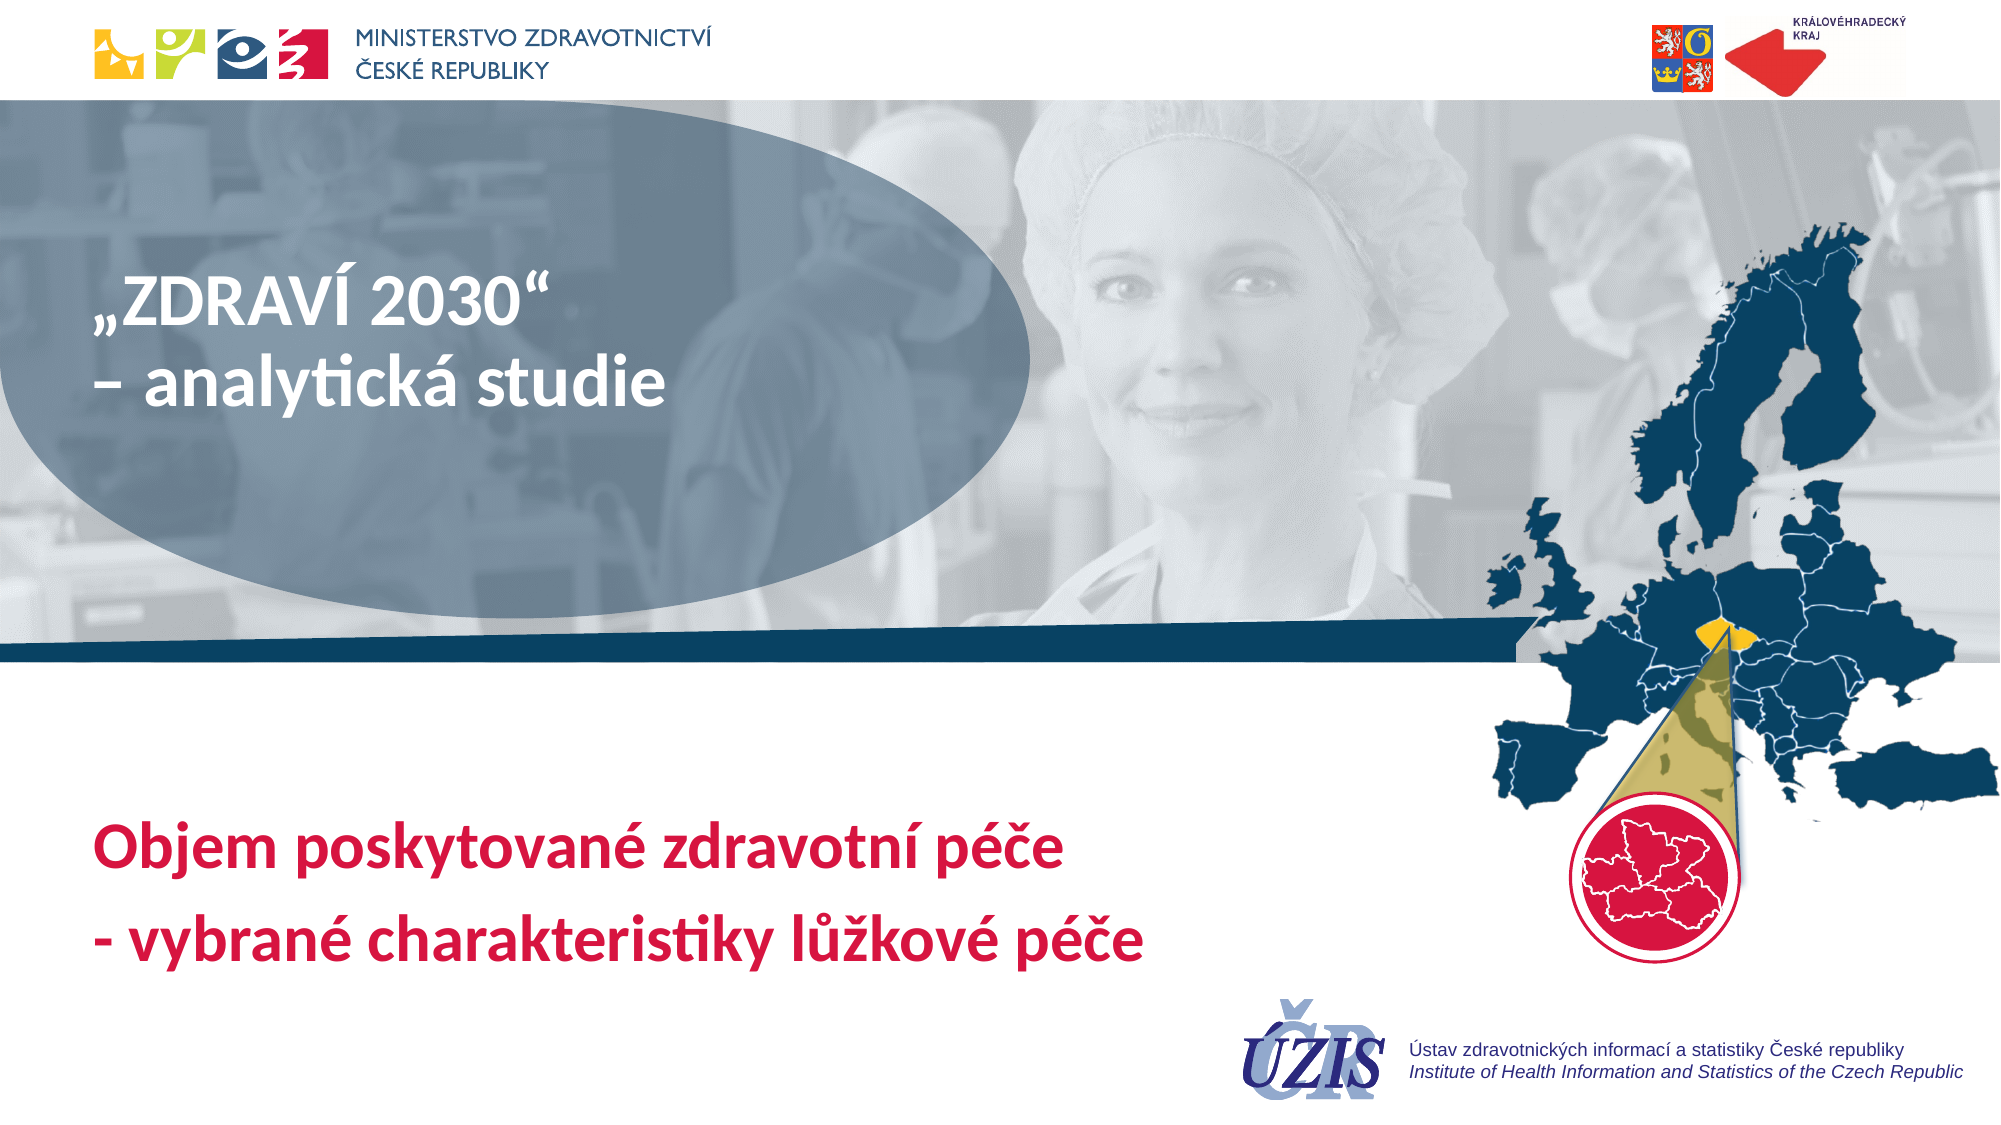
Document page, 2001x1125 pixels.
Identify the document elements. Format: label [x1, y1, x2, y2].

list [78, 855, 1902, 932]
picture [1652, 25, 1713, 93]
picture [0, 100, 2000, 855]
title [74, 226, 935, 458]
picture [1725, 16, 1906, 97]
